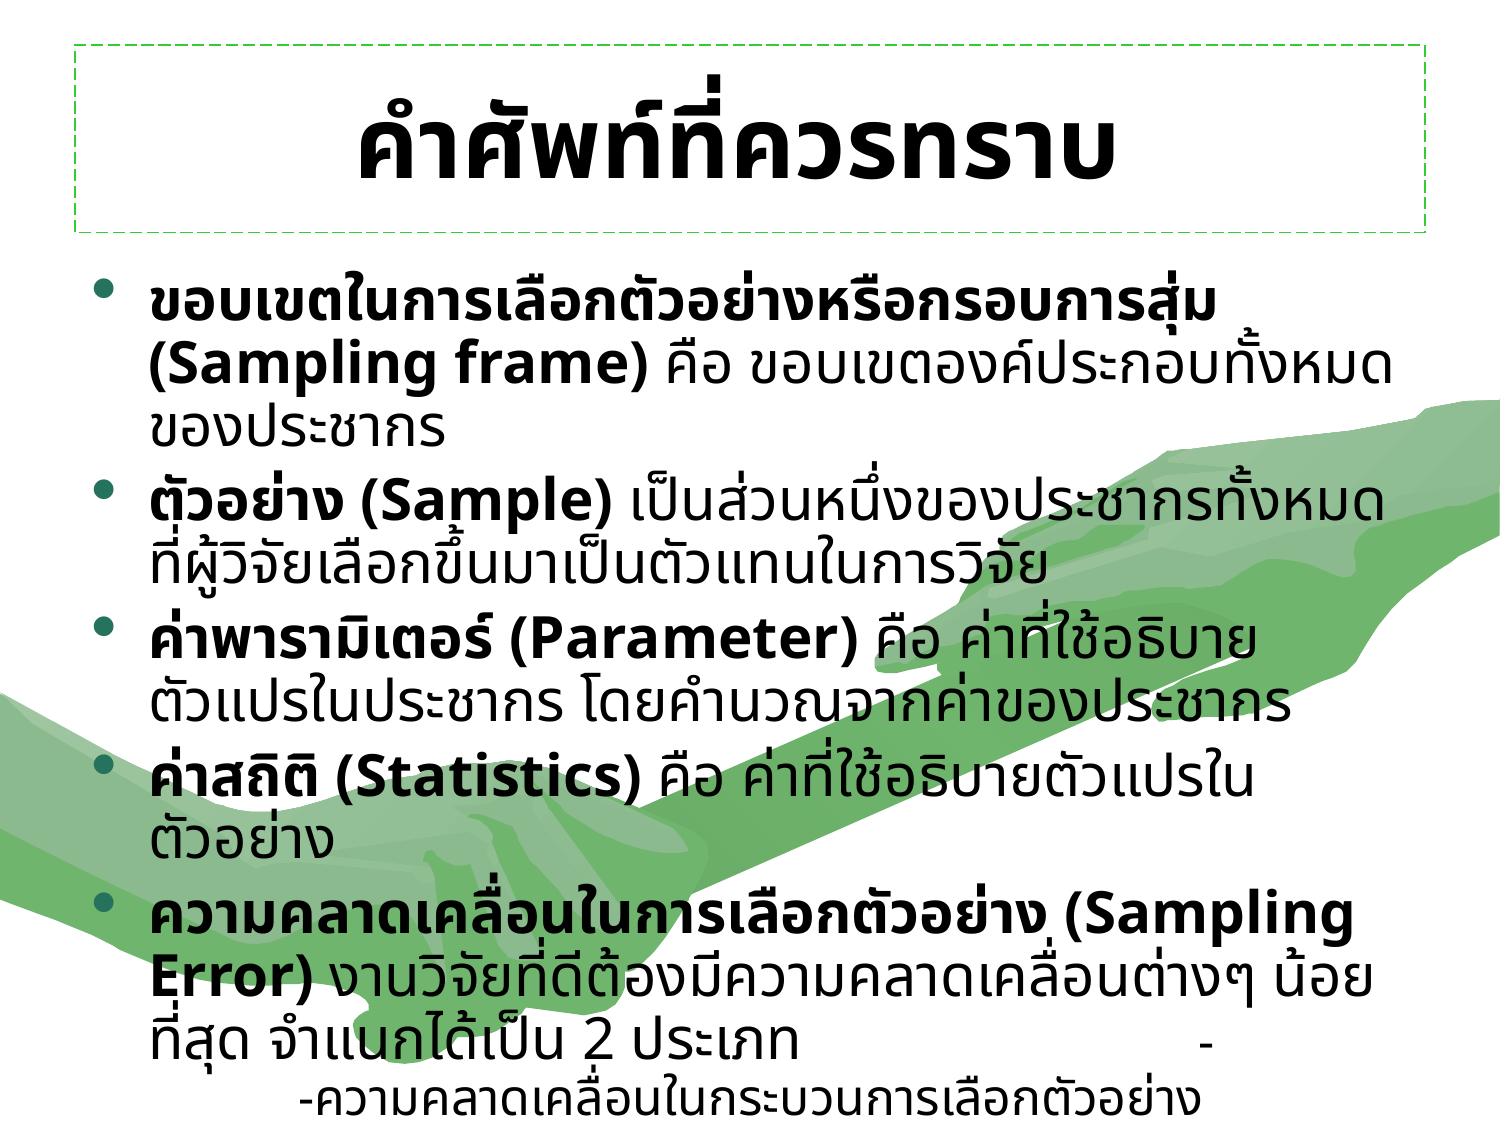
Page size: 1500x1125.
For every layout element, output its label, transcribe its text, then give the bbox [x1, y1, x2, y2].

title คำศัพท์ที่ควรทราบ [74, 44, 1426, 233]
list ขอบเขตในการเลือกตัวอย่างหรือกรอบการสุ่ม (Sampling frame) คือ ขอบเขตองค์ประกอบทั้งหมดของประชากร ตัวอย่าง (Sample) เป็นส่วนหนึ่งของประชากรทั้งหมดที่ผู้วิจัยเลือกขึ้นมาเป็นตัวแทนในการวิจัย ค่าพารามิเตอร์ (Parameter) คือ ค่าที่ใช้อธิบายตัวแปรในประชากร โดยคำนวณจากค่าของประชากร ค่าสถิติ (Statistics) คือ ค่าที่ใช้อธิบายตัวแปรในตัวอย่าง ความคลาดเคลื่อนในการเลือกตัวอย่าง (Sampling Error) งานวิจัยที่ดีต้องมีความคลาดเคลื่อนต่างๆ น้อยที่สุด จำแนกได้เป็น 2 ประเภท - -ความคลาดเคลื่อนในกระบวนการเลือกตัวอย่าง -ความคลาดเคลื่อนในการนำค่าสถิติมาประมาณค่าพารามิเตอร์ [76, 262, 1426, 1071]
